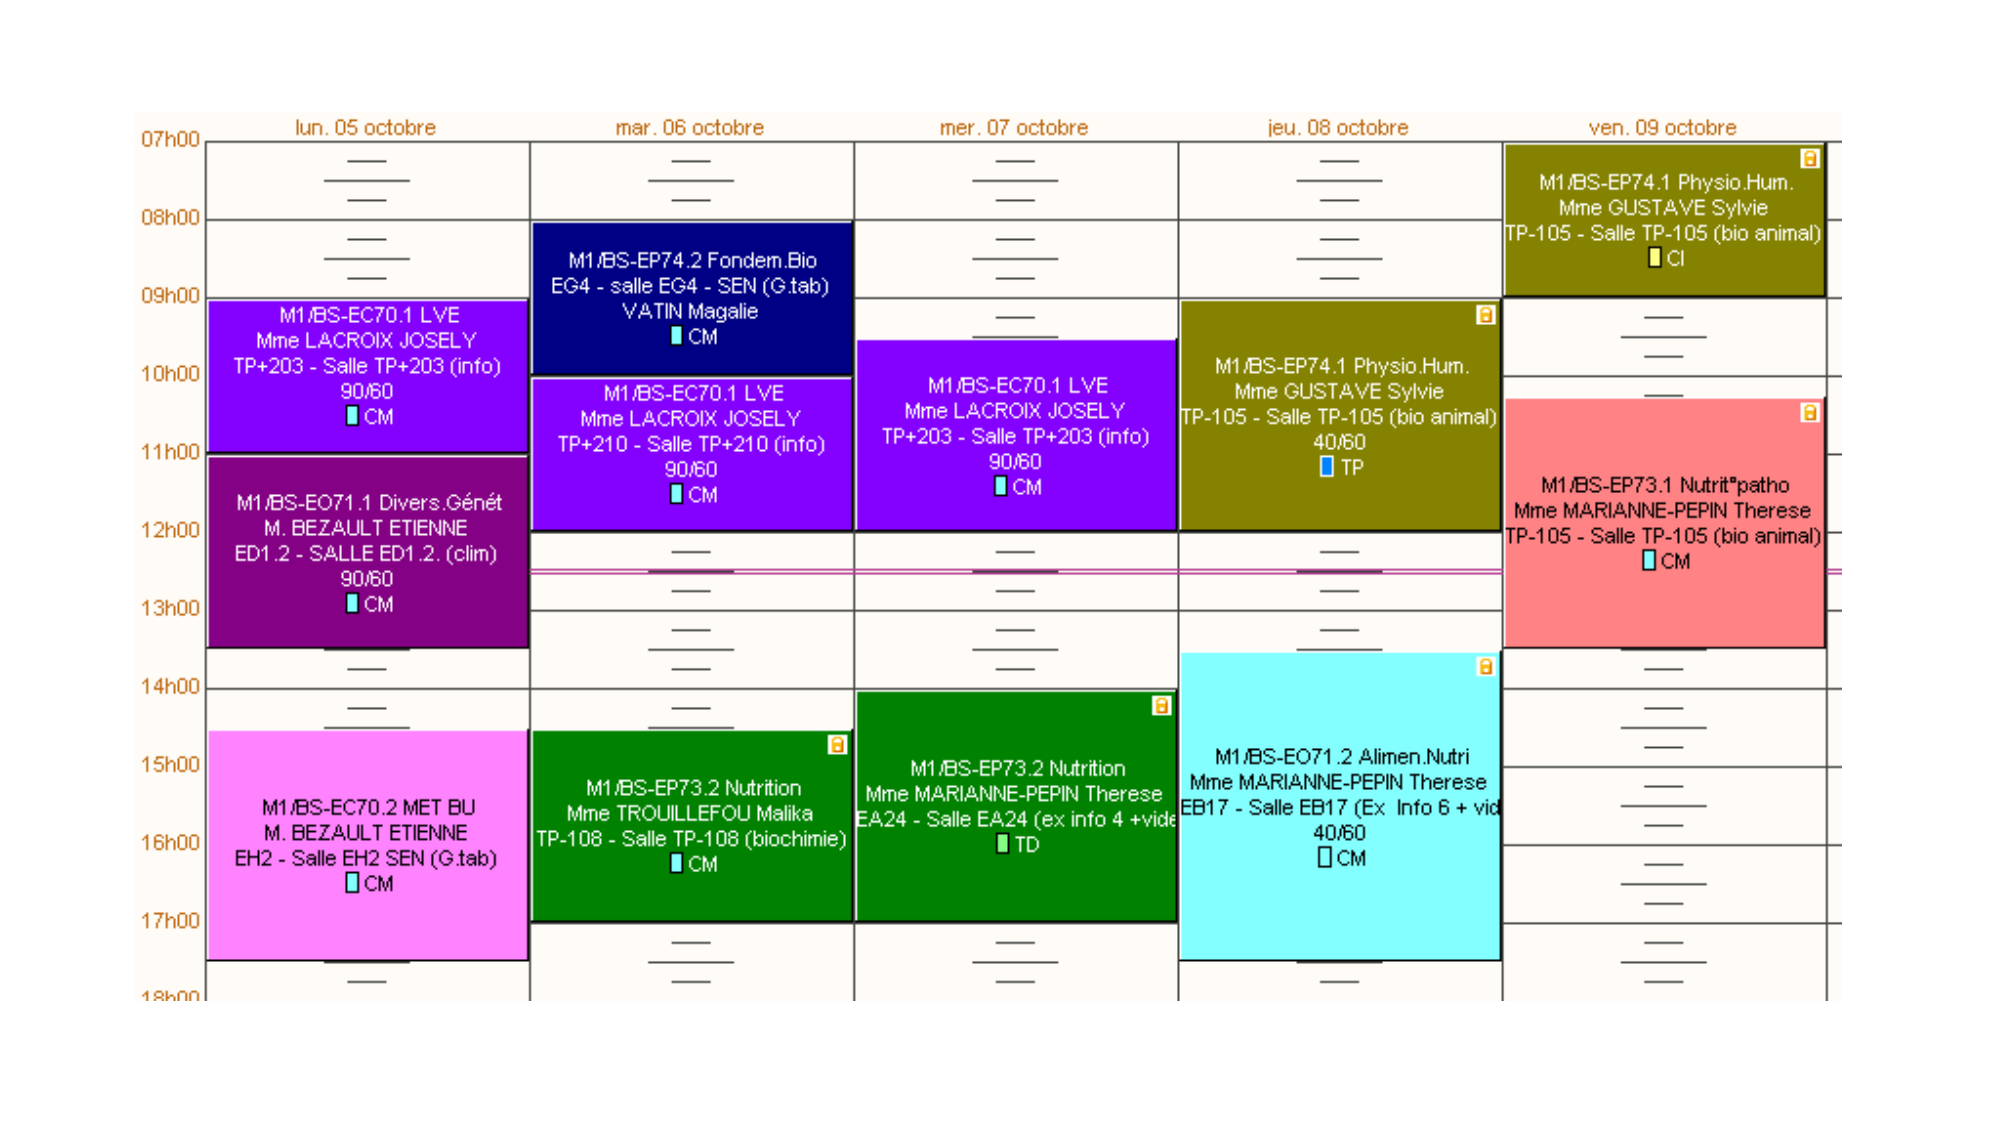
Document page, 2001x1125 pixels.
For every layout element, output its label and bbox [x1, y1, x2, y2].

picture [135, 112, 1842, 1001]
